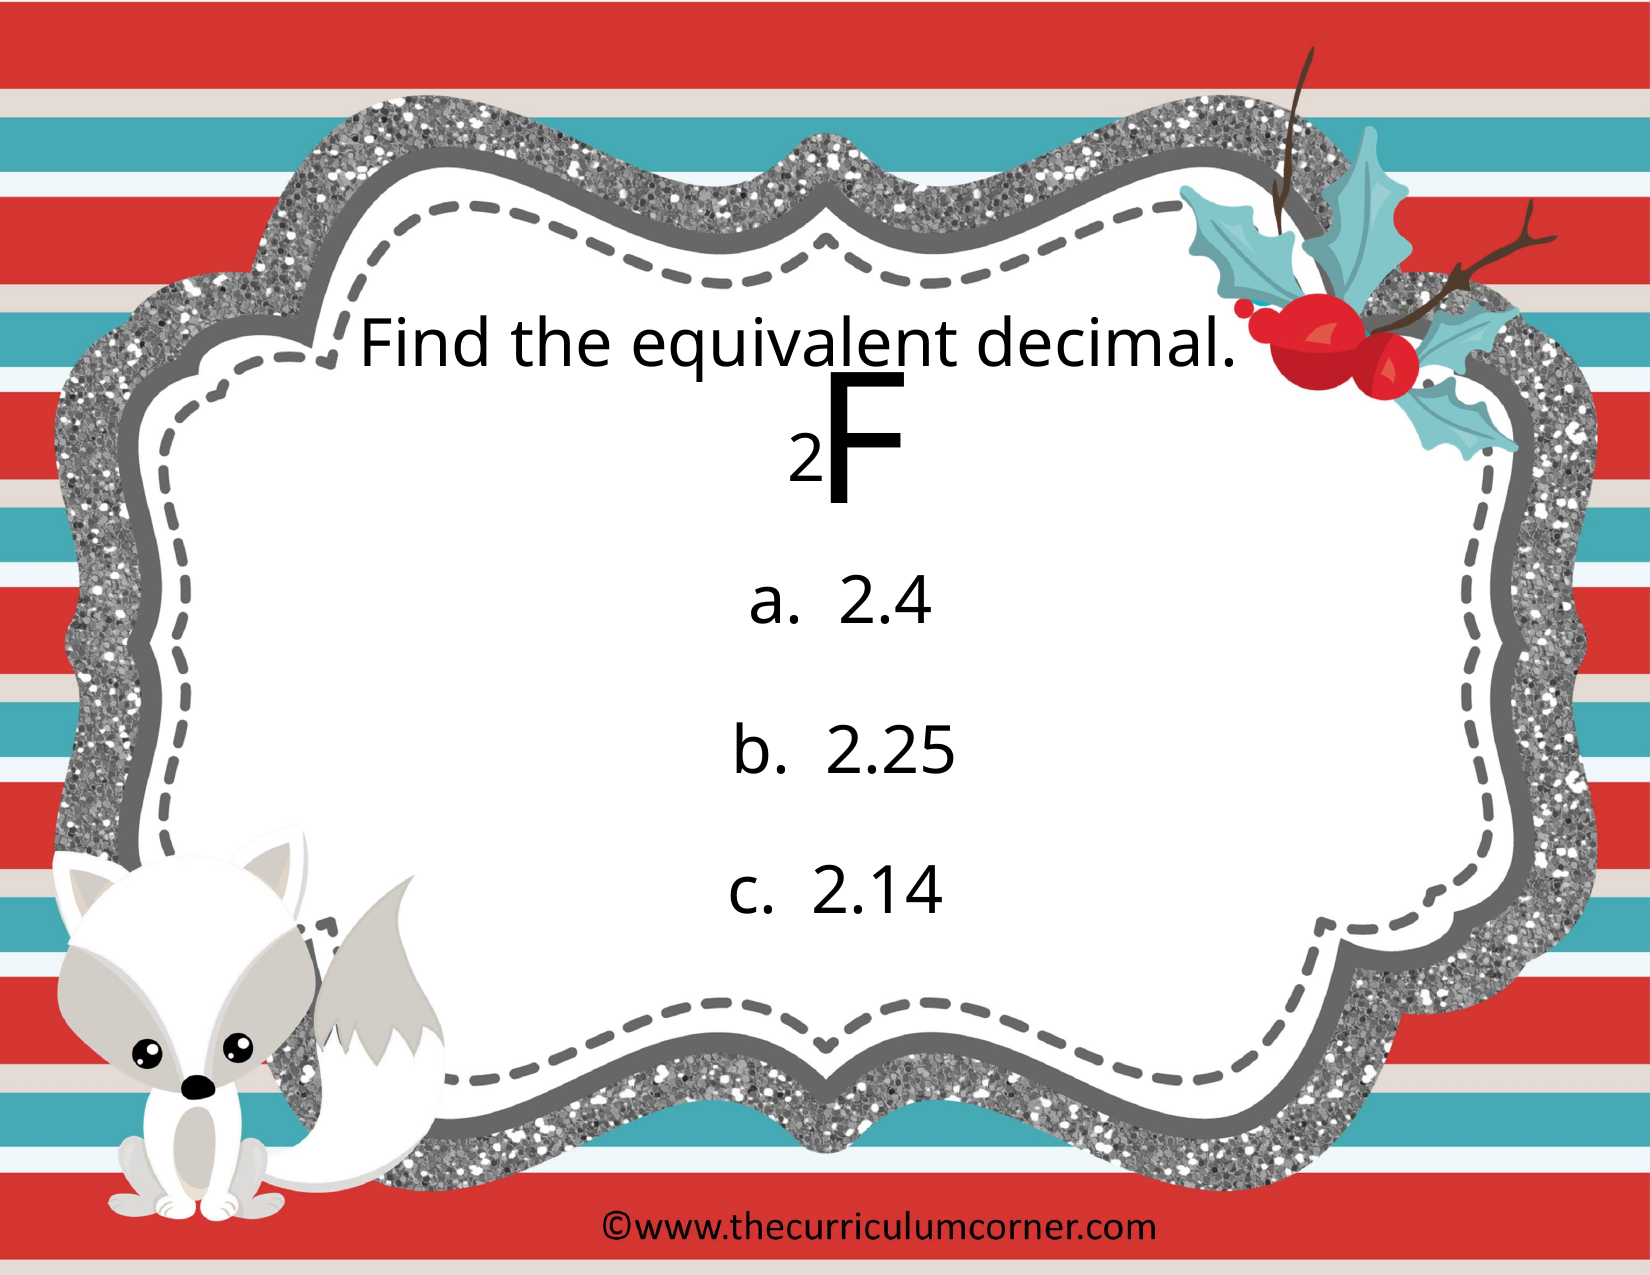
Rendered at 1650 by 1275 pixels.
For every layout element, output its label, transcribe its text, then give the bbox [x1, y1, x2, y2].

text_box F [799, 312, 967, 548]
text_box c. 2.14 [712, 839, 959, 934]
text_box 2 [772, 407, 841, 502]
text_box b. 2.25 [717, 699, 973, 795]
text_box a. 2.4 [733, 549, 948, 645]
text_box Find the equivalent decimal. [343, 292, 1255, 387]
picture [0, 0, 1650, 1275]
